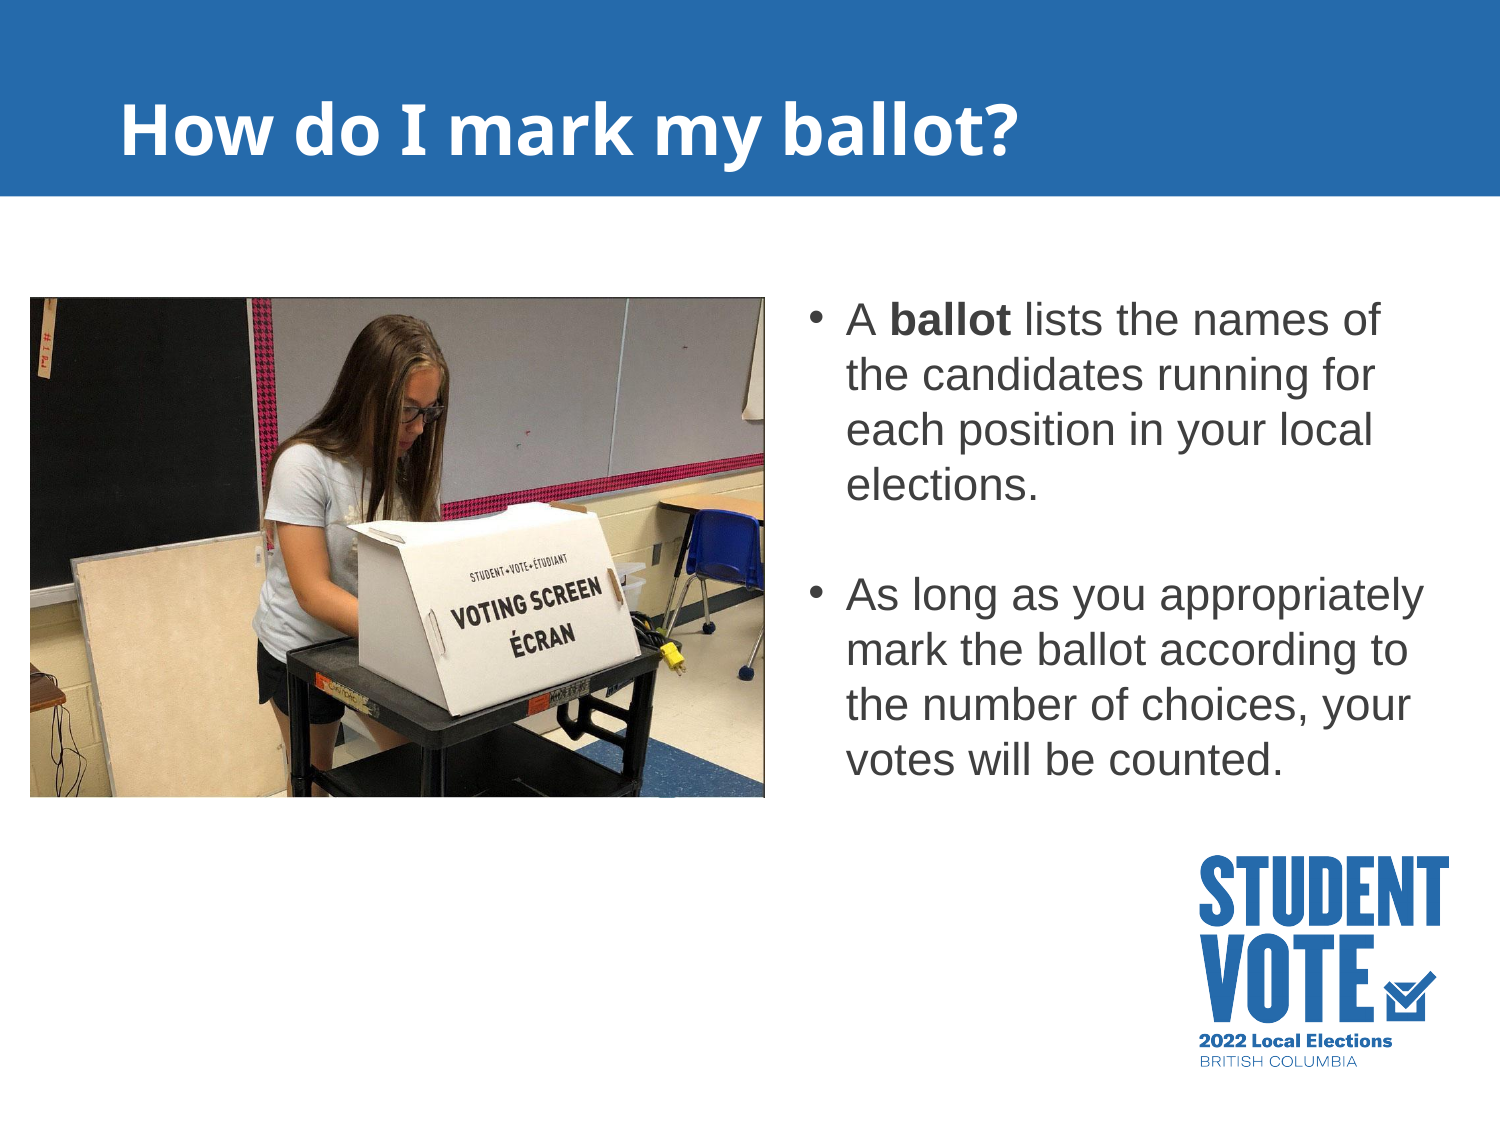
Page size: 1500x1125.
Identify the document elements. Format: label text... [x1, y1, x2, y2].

picture [30, 296, 766, 798]
title How do I mark my ballot? [103, 61, 1397, 194]
text_box A ballot lists the names of the candidates running for each position in your local elections. As long as you appropriately mark the ballot according to the number of choices, your votes will be counted. [793, 282, 1441, 813]
picture [1199, 855, 1449, 1067]
